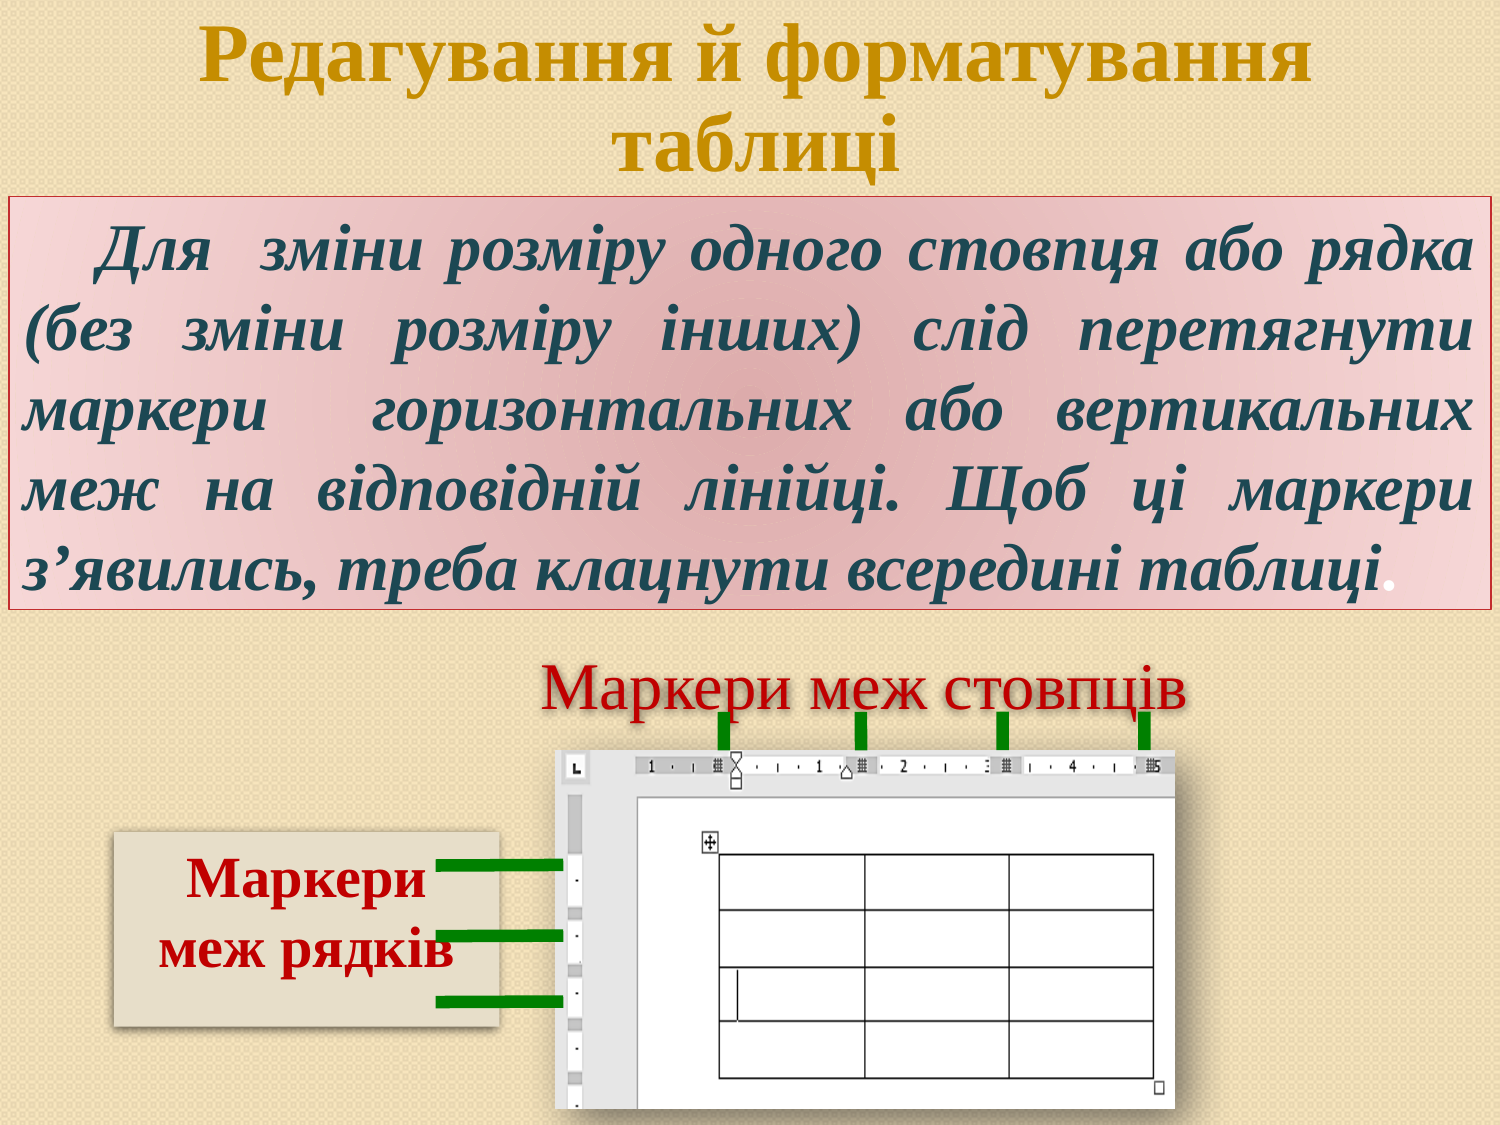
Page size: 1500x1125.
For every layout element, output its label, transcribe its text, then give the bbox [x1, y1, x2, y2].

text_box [454, 635, 1276, 751]
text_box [113, 831, 564, 1027]
picture [555, 751, 1175, 1109]
text_box Для зміни розміру одного стовпця або рядка (без зміни розміру інших) слід перетягнути маркери горизонтальних або вертикальних меж на відповідній лінійці. Щоб ці маркери з’явились, треба клацнути всередині таблиці. [8, 196, 1492, 610]
title Редагування й форматування таблиці [135, 26, 1376, 173]
